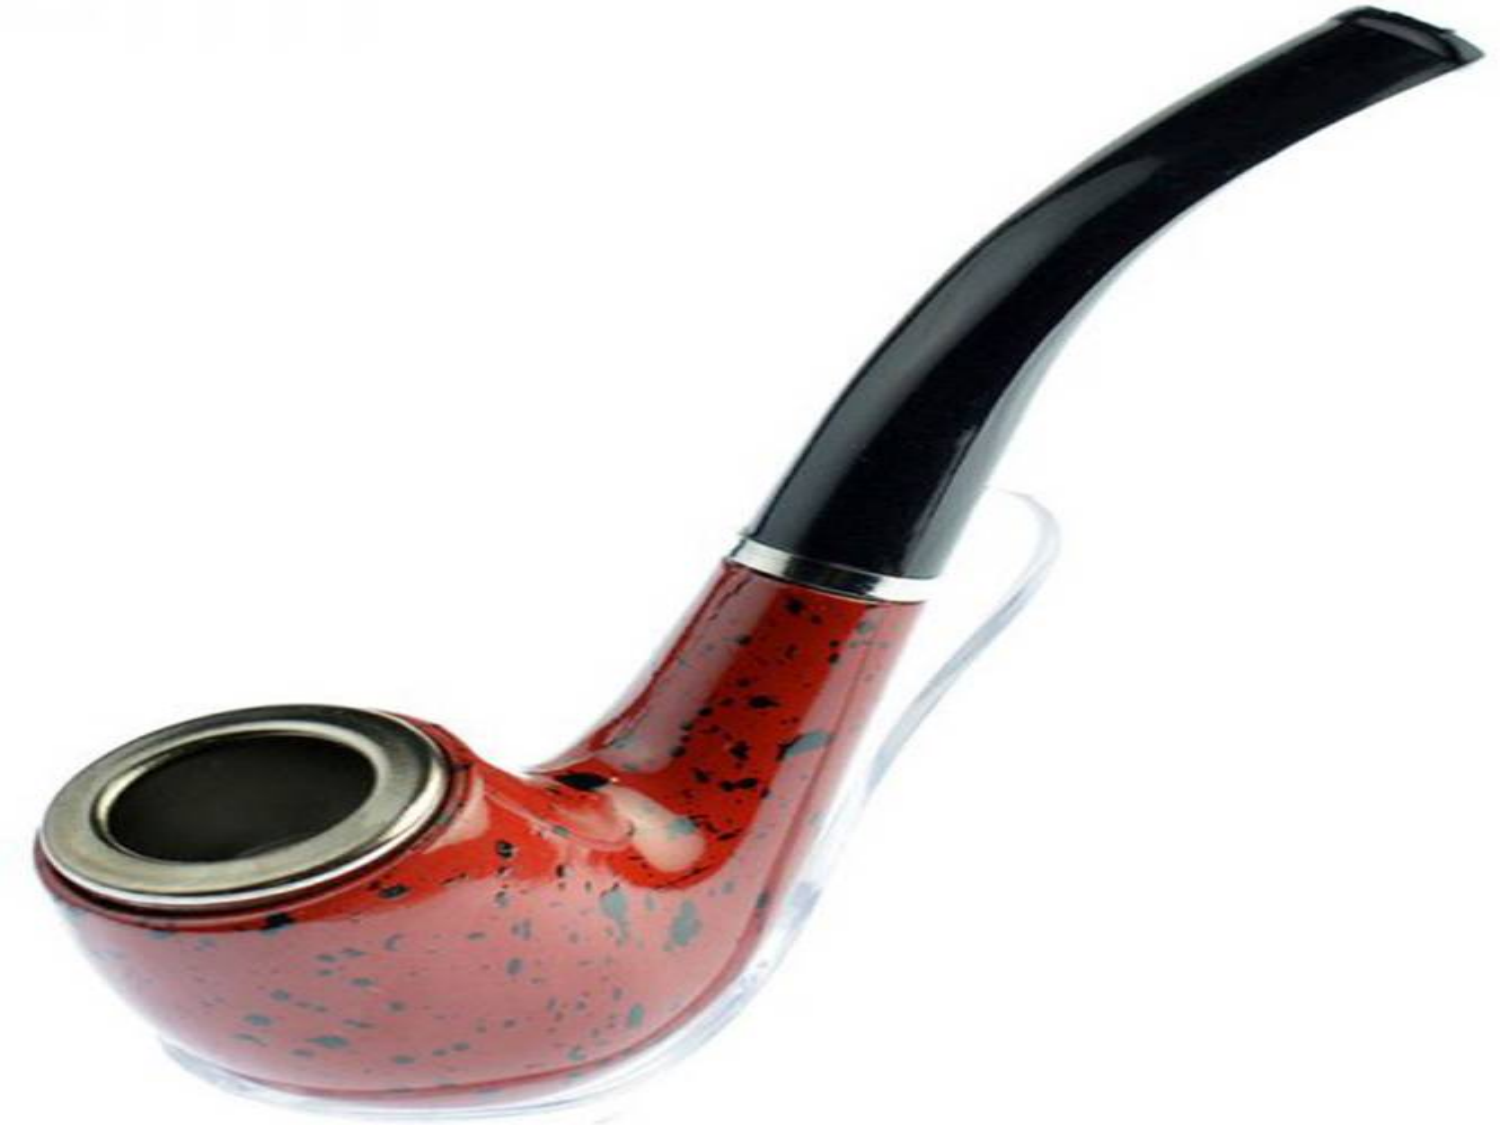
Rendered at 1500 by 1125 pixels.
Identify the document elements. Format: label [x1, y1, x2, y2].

list [0, 0, 1500, 1125]
